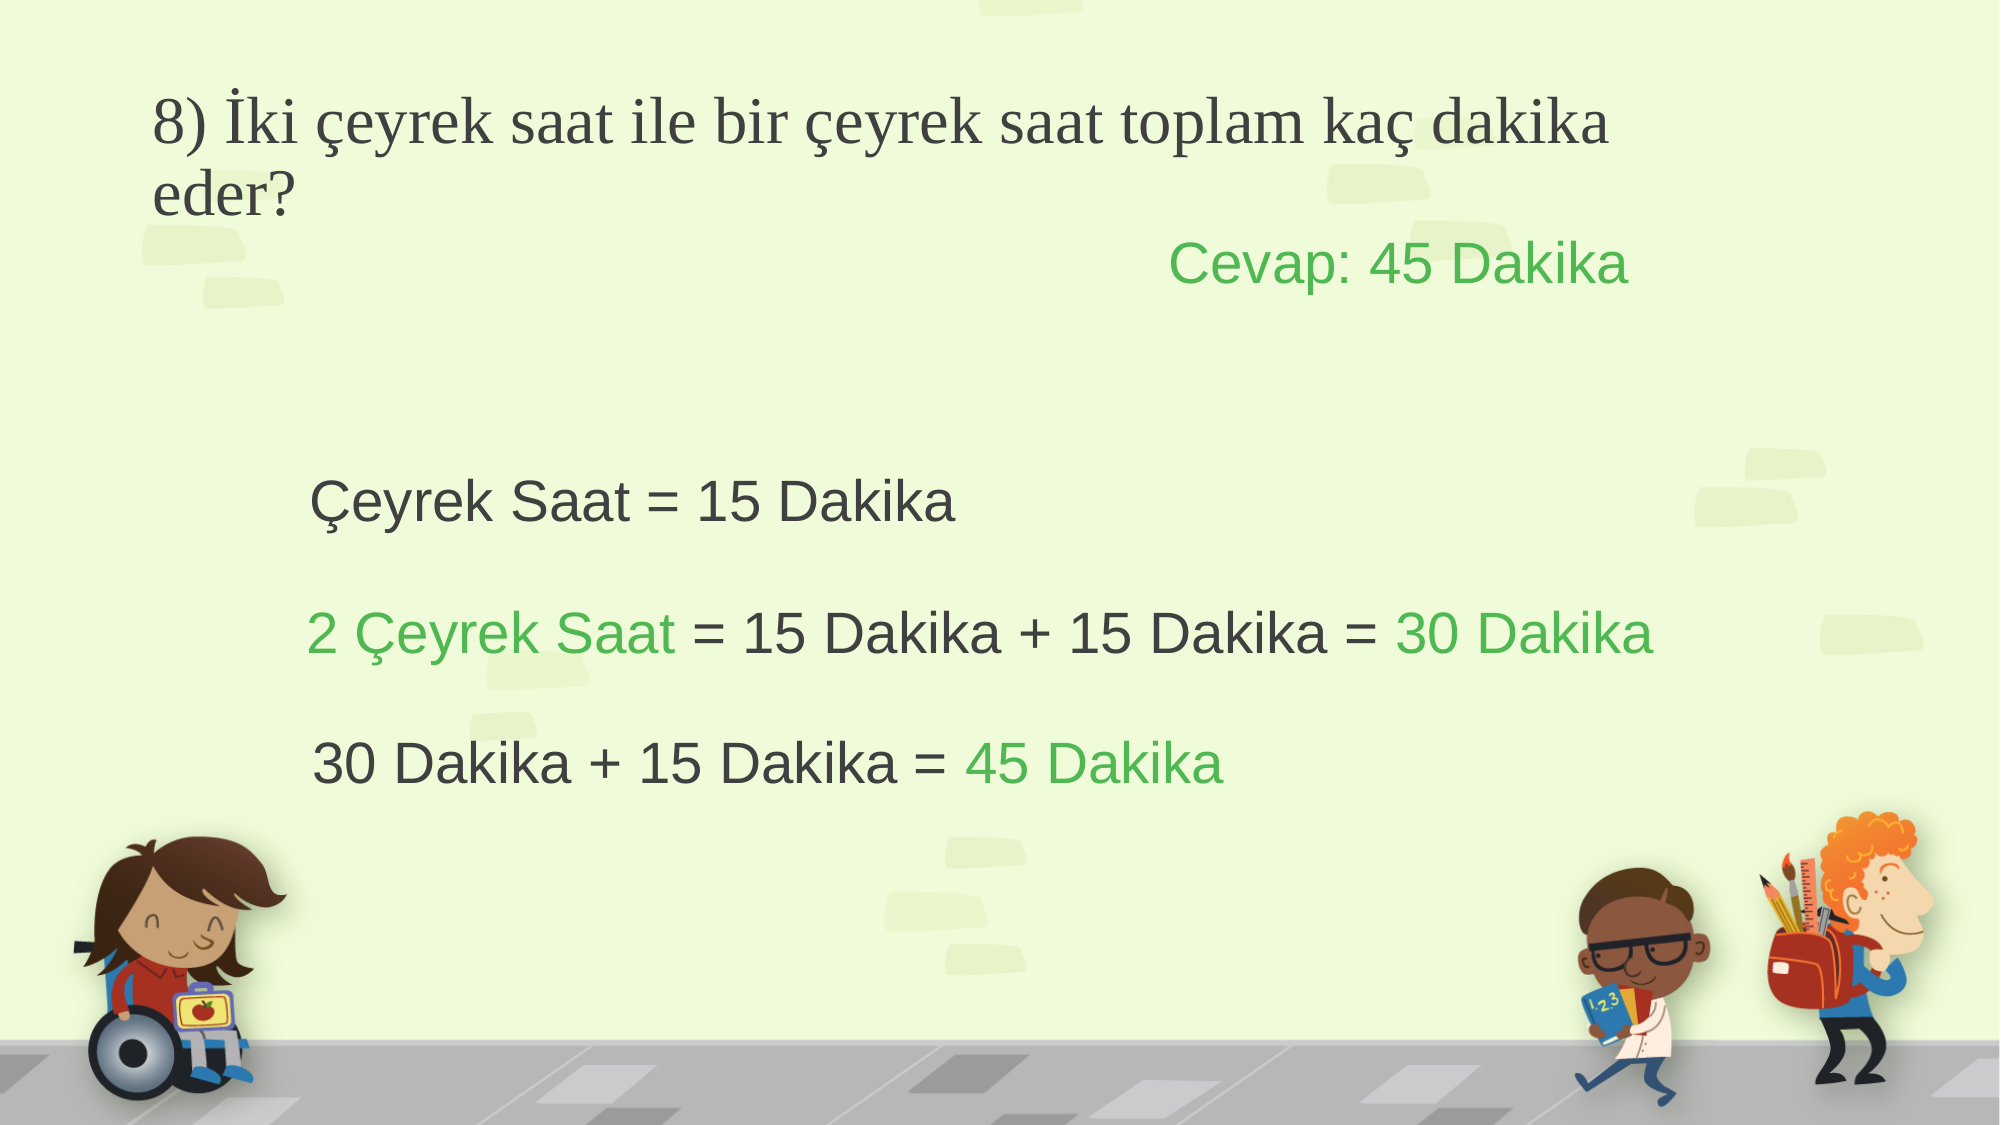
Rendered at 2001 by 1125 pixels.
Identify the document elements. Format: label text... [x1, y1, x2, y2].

text_box Cevap: 45 Dakika [1153, 218, 1945, 303]
text_box 2 Çeyrek Saat = 15 Dakika + 15 Dakika = 30 Dakika [291, 587, 1750, 673]
picture [0, 0, 2000, 1125]
title 8) İki çeyrek saat ile bir çeyrek saat toplam kaç dakika eder? [137, 59, 1750, 238]
text_box Çeyrek Saat = 15 Dakika [294, 456, 972, 541]
text_box 30 Dakika + 15 Dakika = 45 Dakika [297, 717, 1240, 803]
